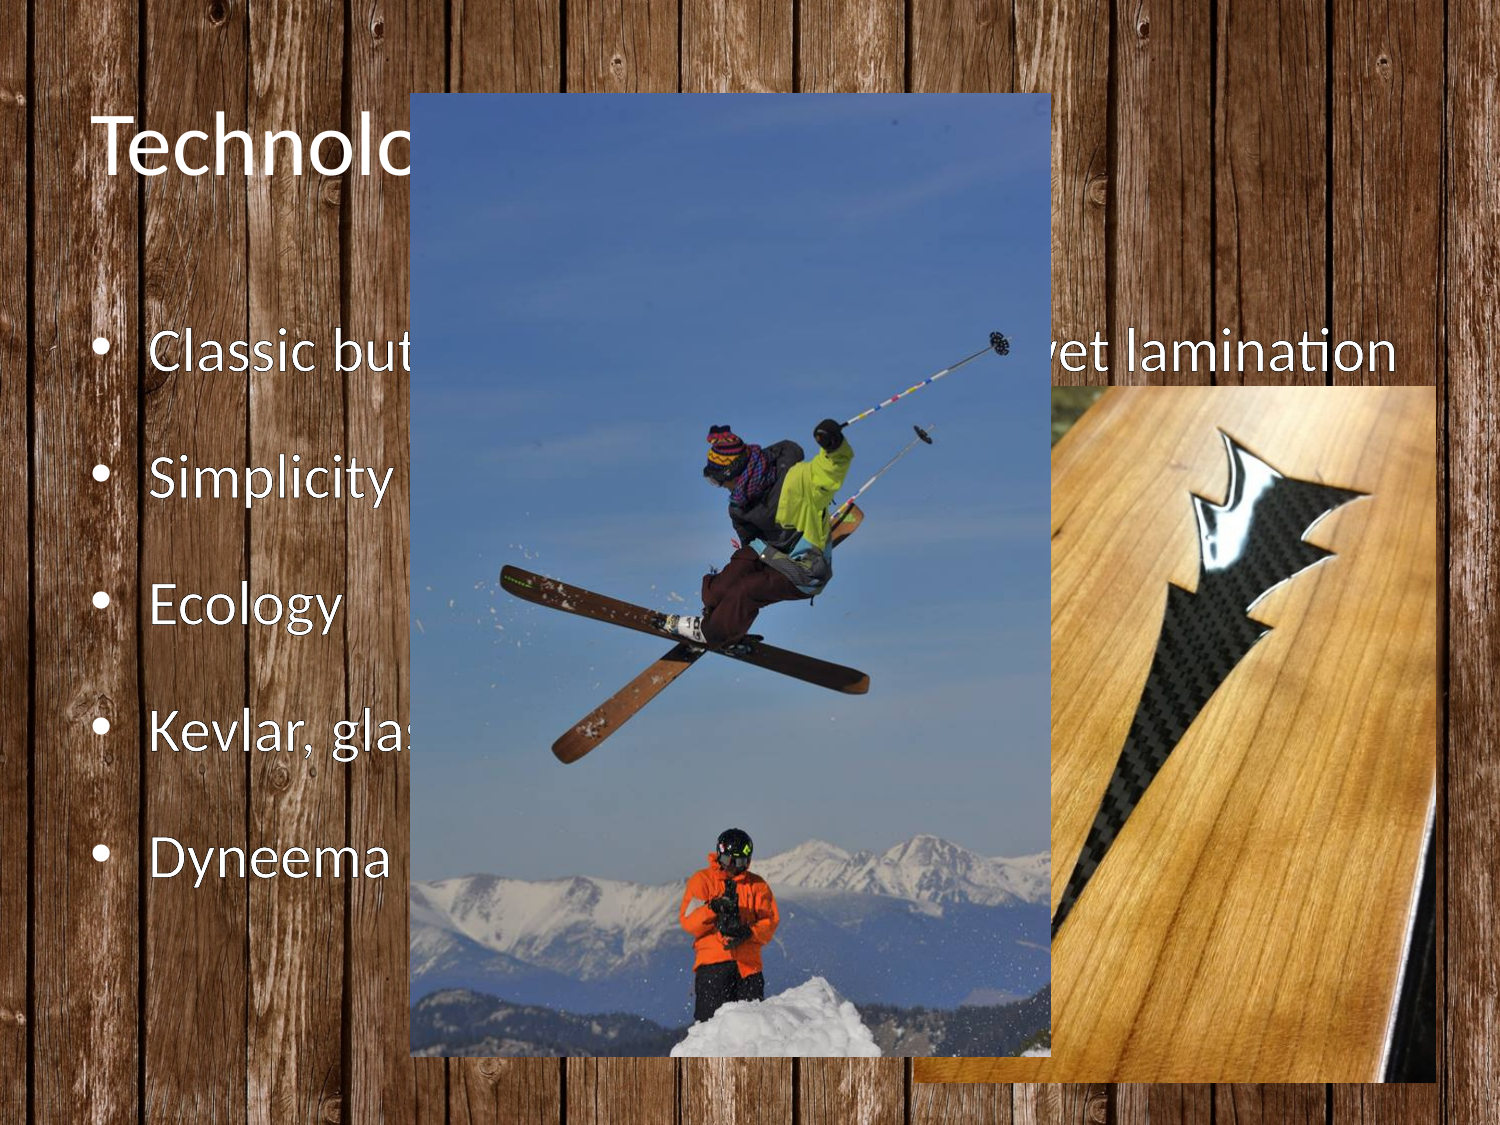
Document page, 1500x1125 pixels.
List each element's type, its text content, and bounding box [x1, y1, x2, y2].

picture [0, 0, 1500, 1125]
title Technologies [75, 45, 1425, 233]
list Classic but also difficult process – wet lamination Simplicity Ecology Kevlar, glass fibers Dyneema [75, 262, 404, 1005]
list Classic but also difficult process – wet lamination Simplicity Ecology Kevlar, glass fibers Dyneema [1057, 262, 1425, 385]
